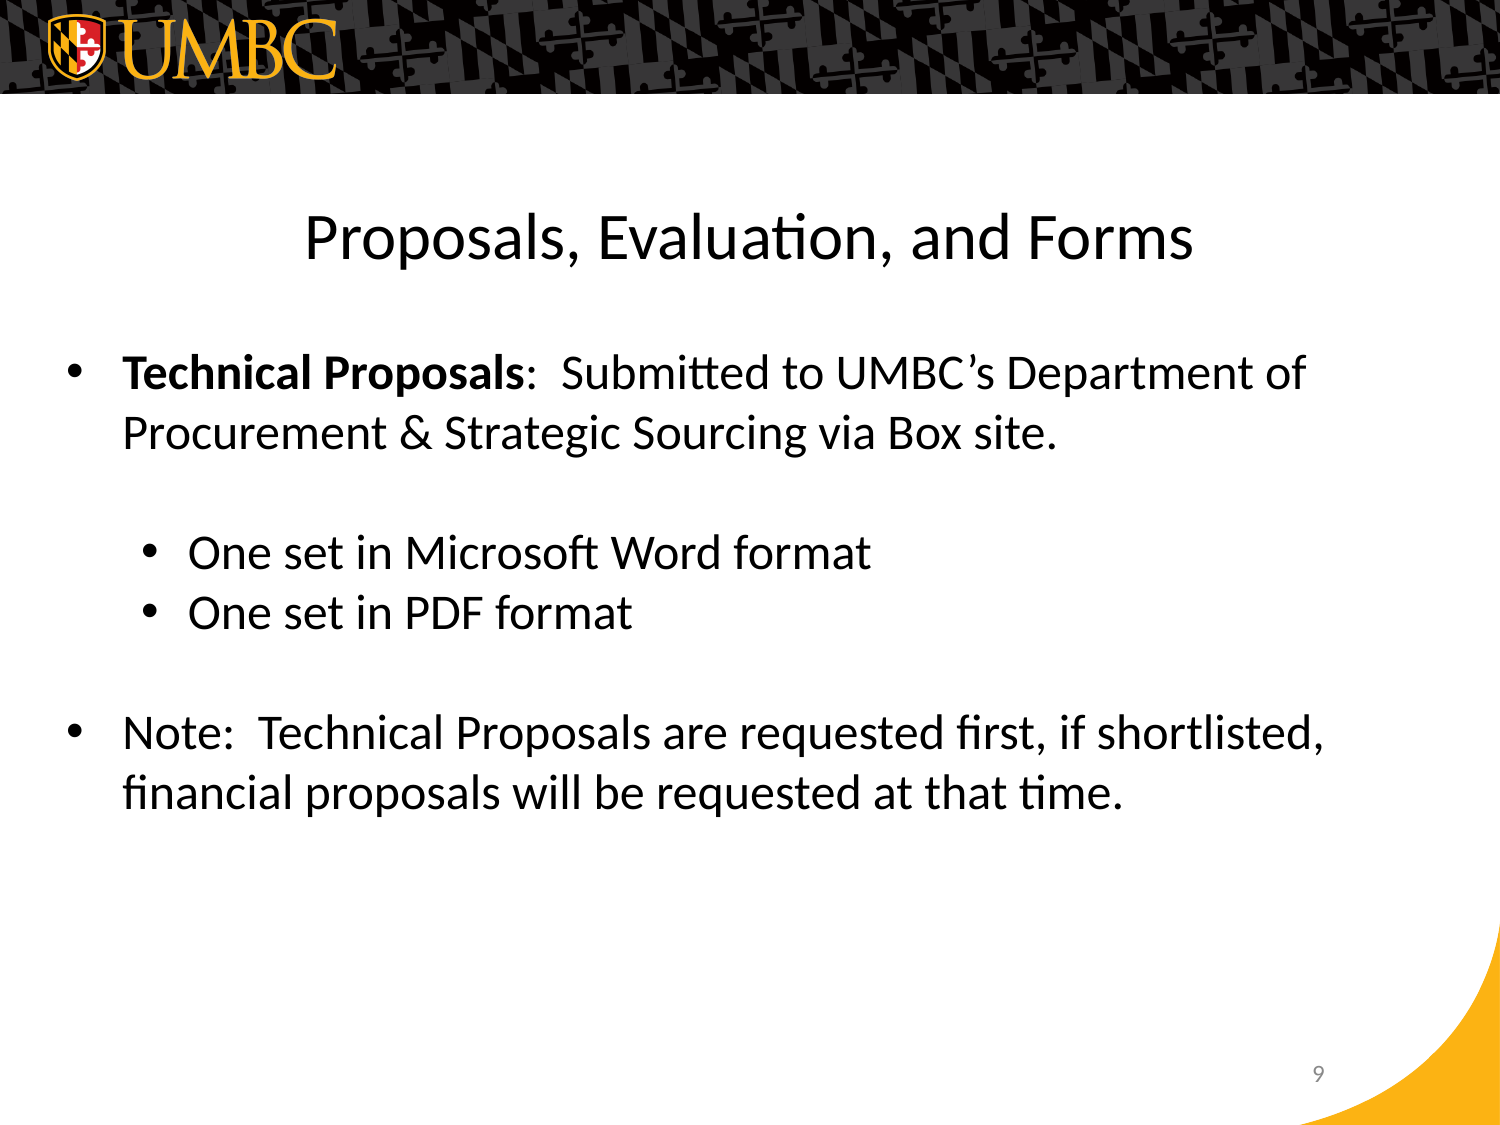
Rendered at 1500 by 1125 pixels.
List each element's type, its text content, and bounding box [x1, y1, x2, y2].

slide_number 9 [1160, 1042, 1340, 1103]
list Technical Proposals: Submitted to UMBC’s Department of Procurement & Strategic Sourcing via Box site. One set in Microsoft Word format One set in PDF format Note: Technical Proposals are requested first, if shortlisted, financial proposals will be requested at that time. [51, 262, 1444, 1005]
picture [0, 0, 1500, 94]
picture [1299, 921, 1500, 1125]
title Proposals, Evaluation, and Forms [75, 98, 1425, 262]
